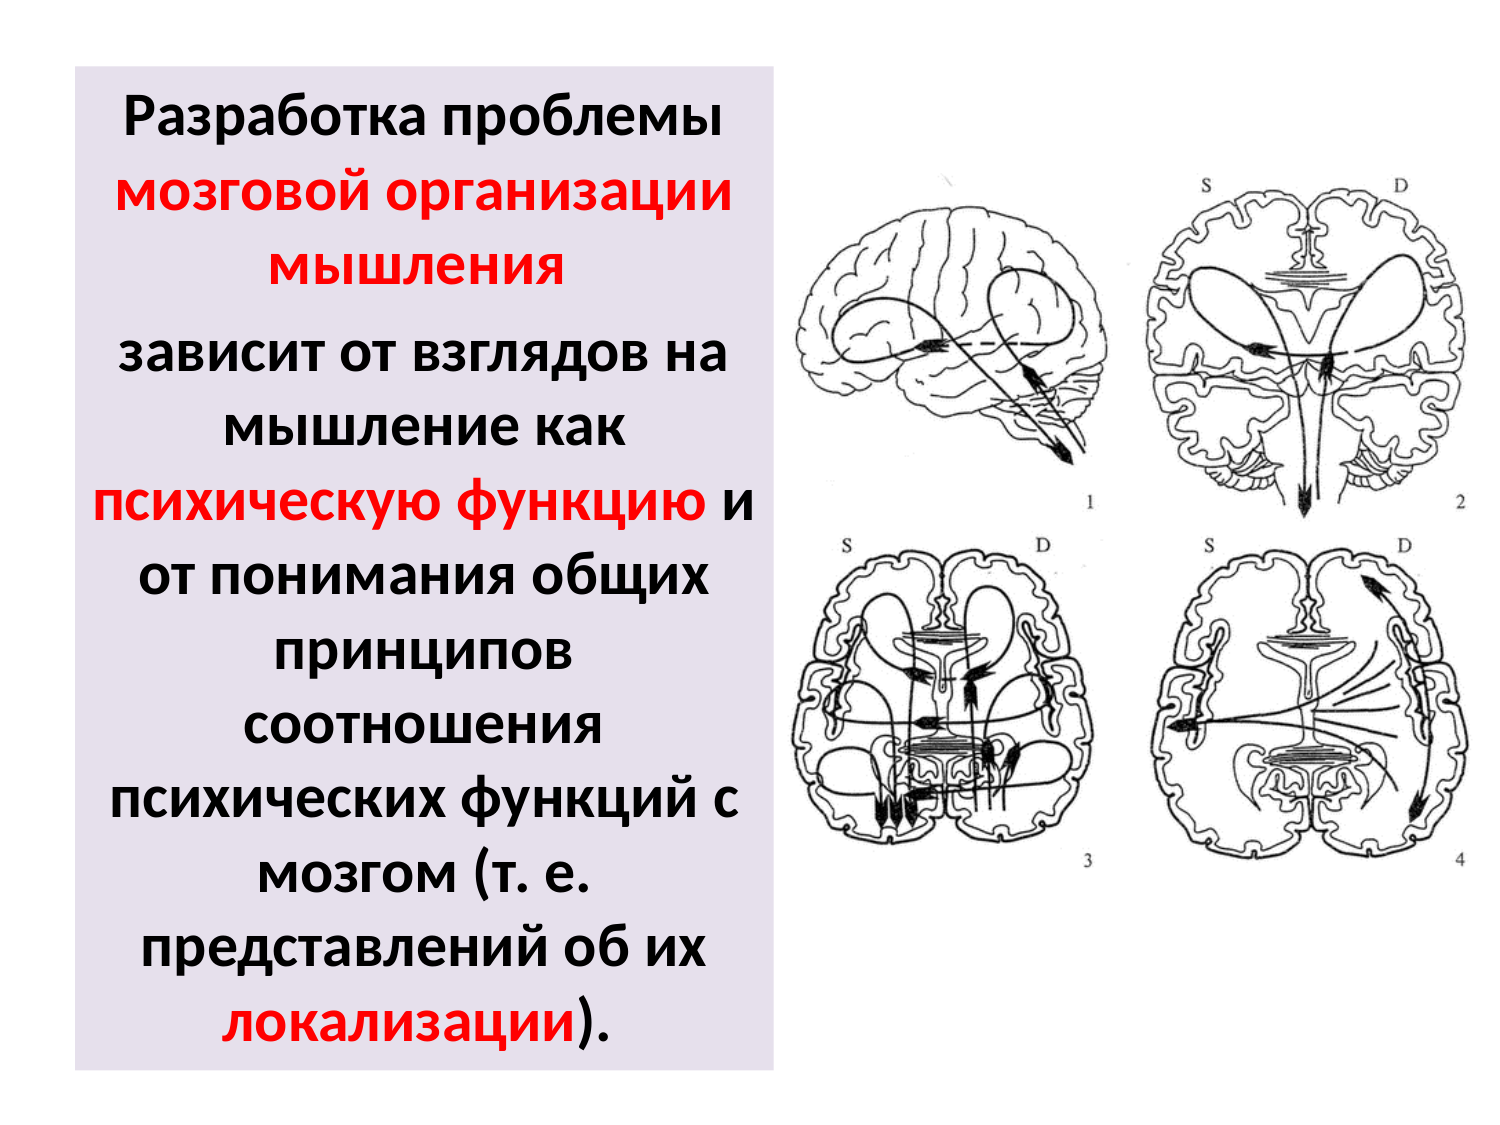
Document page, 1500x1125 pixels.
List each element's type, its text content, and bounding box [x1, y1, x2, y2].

picture [785, 172, 1474, 870]
list Разработка проблемы мозговой организации мышления зависит от взглядов на мышление как психическую функцию и от понимания общих принципов соотношения психических функций с мозгом (т. е. представлений об их локализации). [75, 66, 774, 1071]
